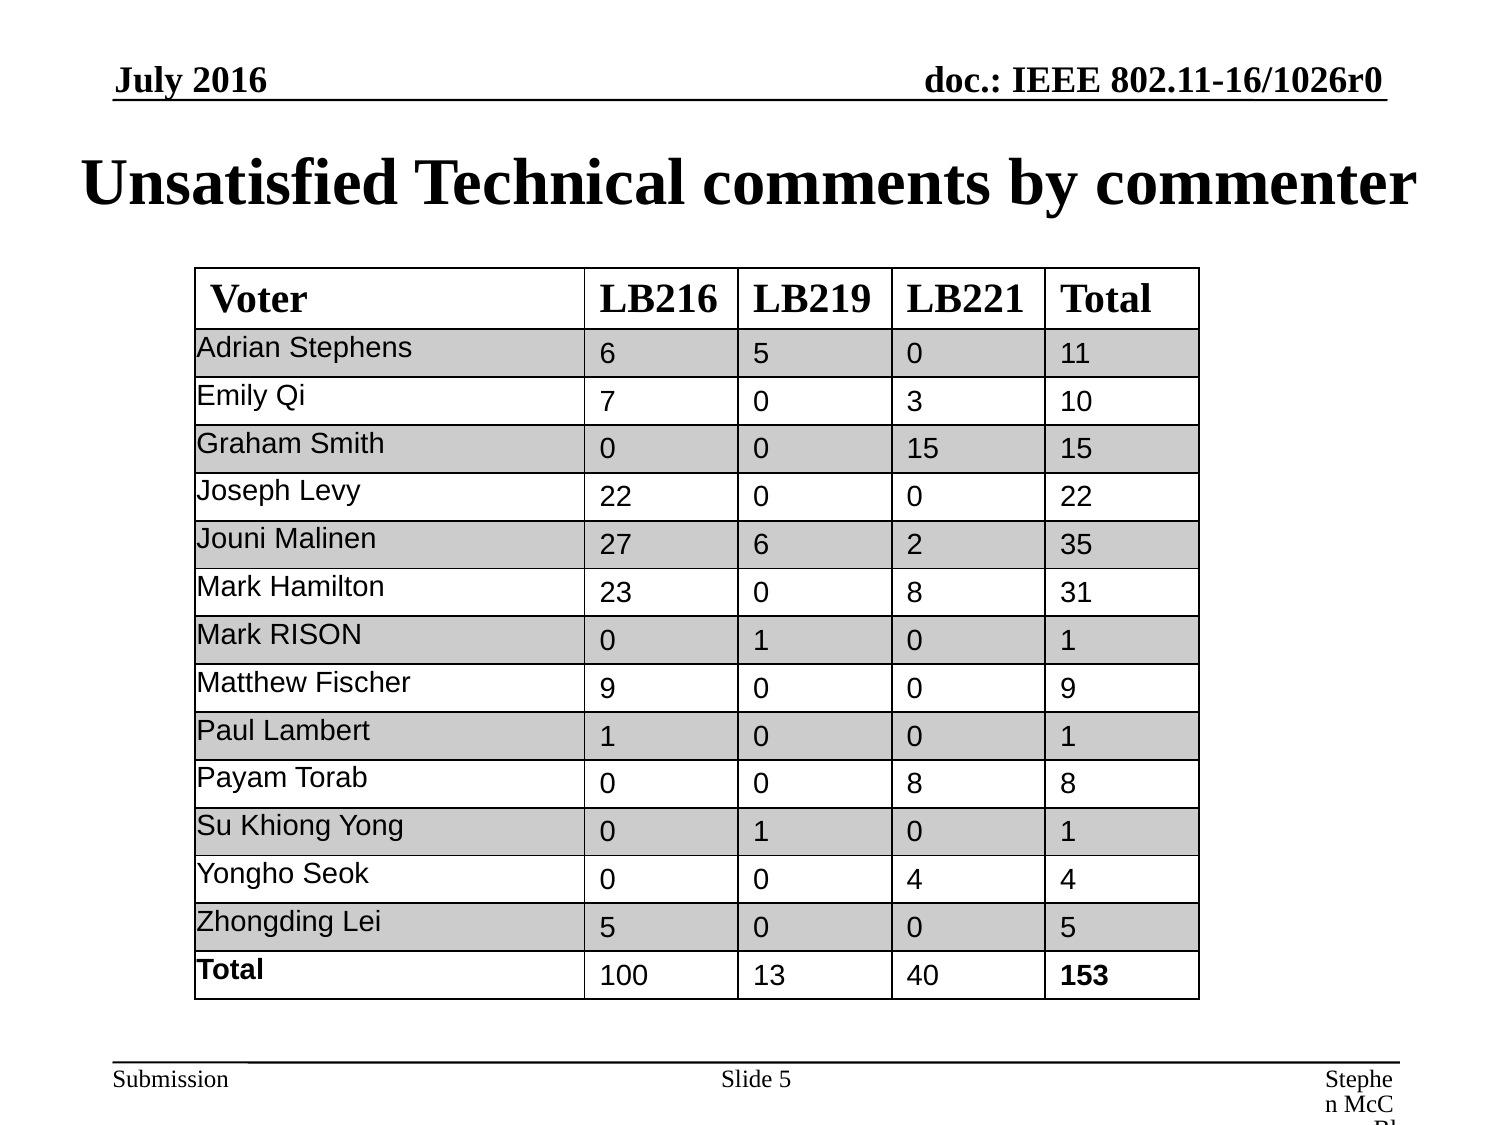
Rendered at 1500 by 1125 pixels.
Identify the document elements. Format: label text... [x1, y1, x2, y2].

title Unsatisfied Technical comments by commenter [52, 135, 1448, 221]
slide_number Slide 5 [712, 1061, 800, 1093]
table_header LB221 [893, 269, 1044, 328]
table_cell 9 [585, 665, 737, 711]
footer Stephen McCann, BlackBerry [1324, 1061, 1402, 1093]
table_cell 5 [739, 330, 891, 376]
table_cell 1 [739, 809, 891, 855]
table_cell Jouni Malinen [196, 522, 584, 568]
table_header Total [1046, 269, 1198, 328]
table_cell 35 [1046, 522, 1198, 568]
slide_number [114, 54, 290, 101]
table_cell 22 [1046, 474, 1198, 520]
table_cell 6 [739, 522, 891, 568]
table_header LB219 [739, 269, 891, 328]
table_cell Su Khiong Yong [196, 809, 584, 855]
table_cell 153 [1046, 952, 1198, 998]
table_cell 0 [739, 426, 891, 472]
table_cell Mark RISON [196, 617, 584, 663]
table_cell 15 [893, 426, 1044, 472]
table_cell Paul Lambert [196, 713, 584, 759]
table_cell 0 [739, 665, 891, 711]
table_cell 0 [585, 426, 737, 472]
table_cell 4 [1046, 856, 1198, 902]
table_cell 0 [585, 809, 737, 855]
table_cell 0 [893, 809, 1044, 855]
table_cell 13 [739, 952, 891, 998]
table_cell 0 [893, 713, 1044, 759]
table_cell 0 [585, 617, 737, 663]
table_cell 1 [739, 617, 891, 663]
table_cell 0 [739, 904, 891, 950]
table_cell 100 [585, 952, 737, 998]
table_cell 0 [739, 713, 891, 759]
table_cell 5 [1046, 904, 1198, 950]
table_cell 8 [893, 569, 1044, 615]
table_cell 11 [1046, 330, 1198, 376]
table_cell 22 [585, 474, 737, 520]
table_cell 0 [585, 761, 737, 807]
table_cell Zhongding Lei [196, 904, 584, 950]
table_cell 0 [739, 569, 891, 615]
table_cell 9 [1046, 665, 1198, 711]
table_cell Total [196, 952, 584, 998]
table_cell 31 [1046, 569, 1198, 615]
table_cell 4 [893, 856, 1044, 902]
table_cell 10 [1046, 378, 1198, 424]
table_header Voter [196, 269, 584, 328]
table_cell Emily Qi [196, 378, 584, 424]
table_cell 0 [739, 856, 891, 902]
table_cell 5 [585, 904, 737, 950]
table_cell 0 [585, 856, 737, 902]
table_cell 8 [1046, 761, 1198, 807]
table_header LB216 [585, 269, 737, 328]
table_cell Adrian Stephens [196, 330, 584, 376]
table_cell Joseph Levy [196, 474, 584, 520]
table_cell 27 [585, 522, 737, 568]
table_cell 0 [739, 378, 891, 424]
table_cell 1 [1046, 617, 1198, 663]
table_cell 3 [893, 378, 1044, 424]
table_cell 0 [893, 904, 1044, 950]
table_cell 1 [1046, 713, 1198, 759]
table_cell 8 [893, 761, 1044, 807]
table_cell Payam Torab [196, 761, 584, 807]
table_cell 0 [893, 665, 1044, 711]
table_cell 0 [739, 474, 891, 520]
table_cell 7 [585, 378, 737, 424]
table_cell 2 [893, 522, 1044, 568]
table_cell 0 [893, 330, 1044, 376]
table_cell 1 [585, 713, 737, 759]
table_cell 1 [1046, 809, 1198, 855]
table_cell Yongho Seok [196, 856, 584, 902]
table_cell Graham Smith [196, 426, 584, 472]
table_cell 15 [1046, 426, 1198, 472]
table_cell 40 [893, 952, 1044, 998]
table_cell 0 [893, 474, 1044, 520]
table_cell Matthew Fischer [196, 665, 584, 711]
table_cell 0 [739, 761, 891, 807]
table_cell 0 [893, 617, 1044, 663]
table_cell 6 [585, 330, 737, 376]
table_cell Mark Hamilton [196, 569, 584, 615]
table_cell 23 [585, 569, 737, 615]
